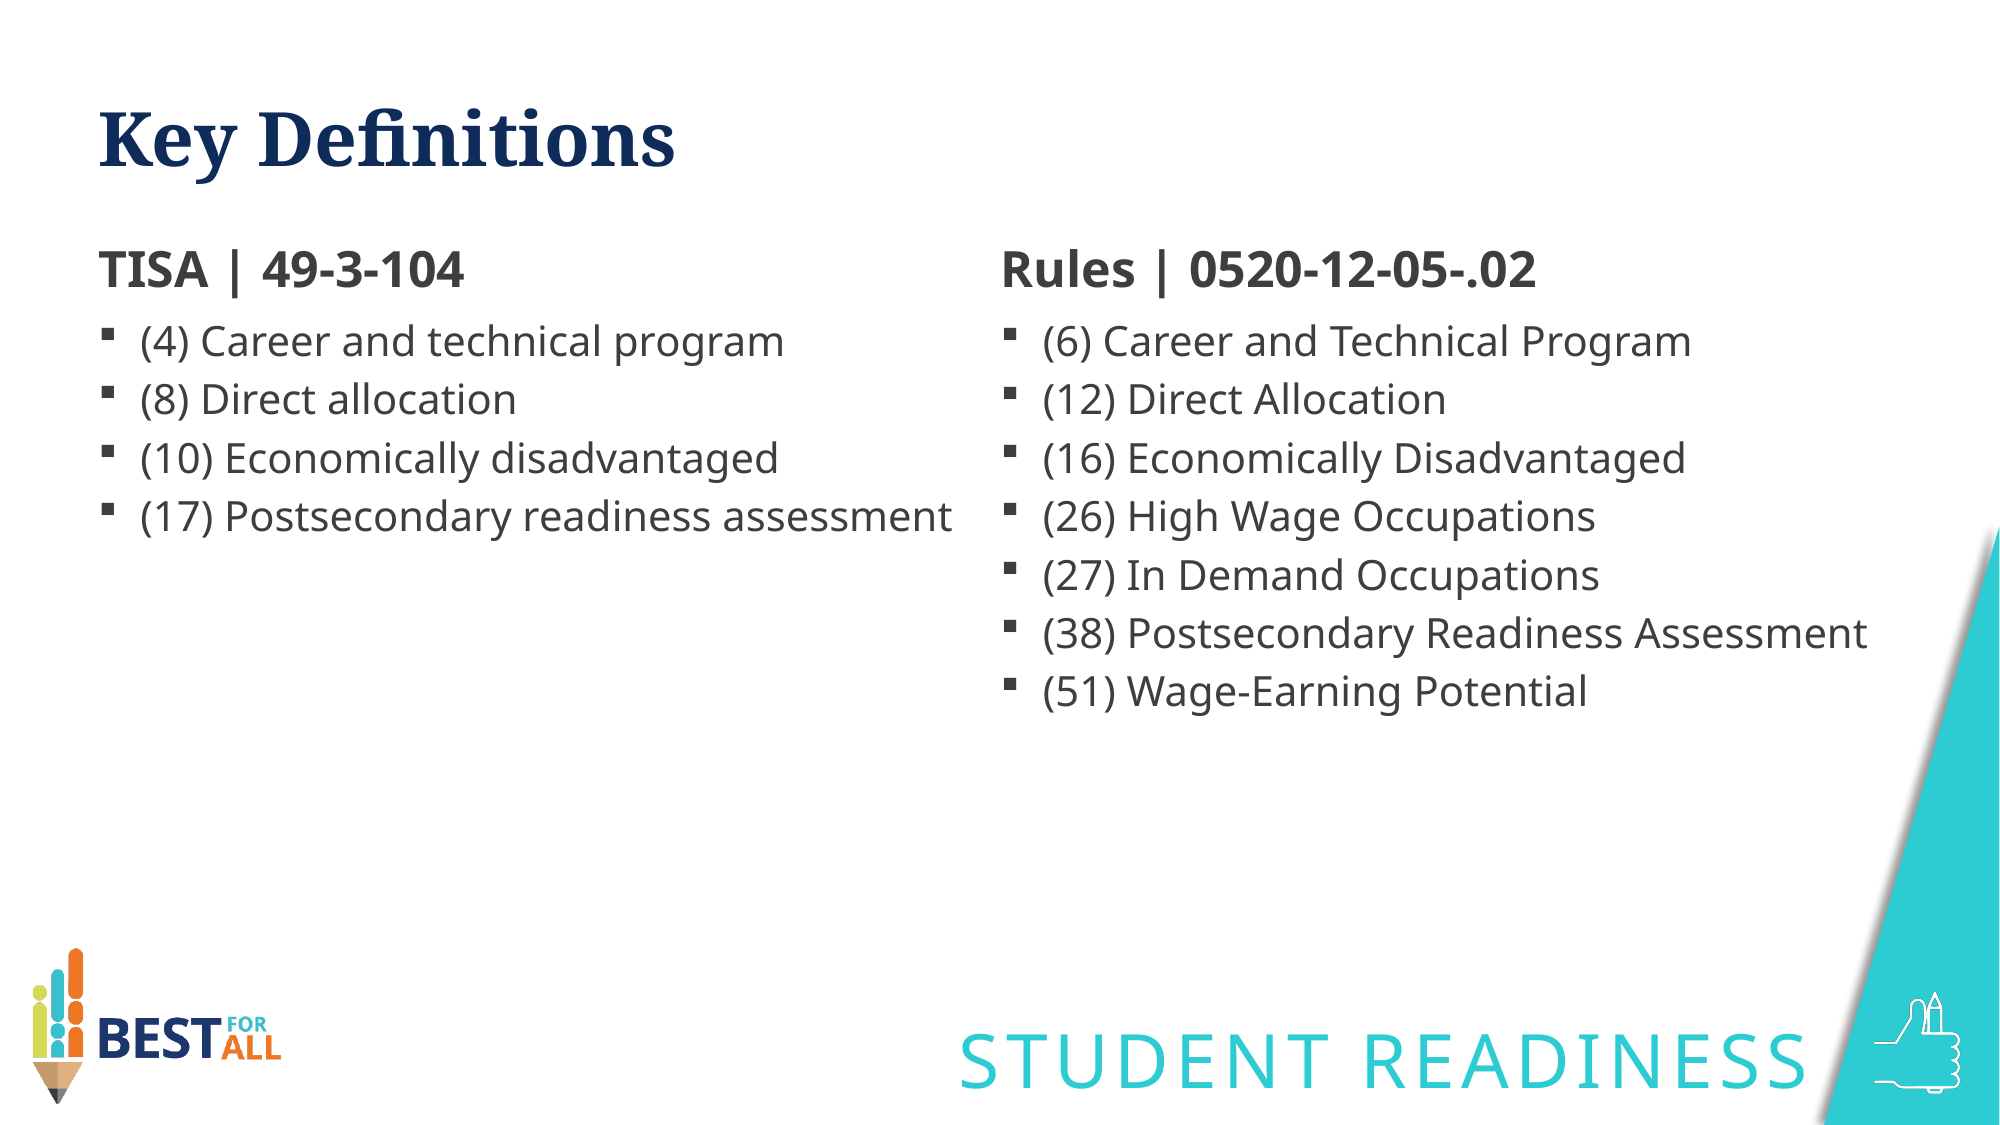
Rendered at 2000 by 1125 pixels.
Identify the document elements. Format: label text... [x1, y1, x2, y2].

picture [32, 948, 281, 1104]
picture [1869, 984, 1967, 1099]
text_box (6) Career and Technical Program (12) Direct Allocation (16) Economically Disadvantaged (26) High Wage Occupations (27) In Demand Occupations (38) Postsecondary Readiness Assessment (51) Wage-Earning Potential [985, 307, 1889, 959]
list (4) Career and technical program (8) Direct allocation (10) Economically disadvantaged (17) Postsecondary readiness assessment [83, 307, 985, 959]
text_box TISA | 49-3-104 [83, 229, 985, 307]
title Key Definitions [83, 37, 1900, 236]
text_box Rules | 0520-12-05-.02 [985, 229, 1889, 307]
